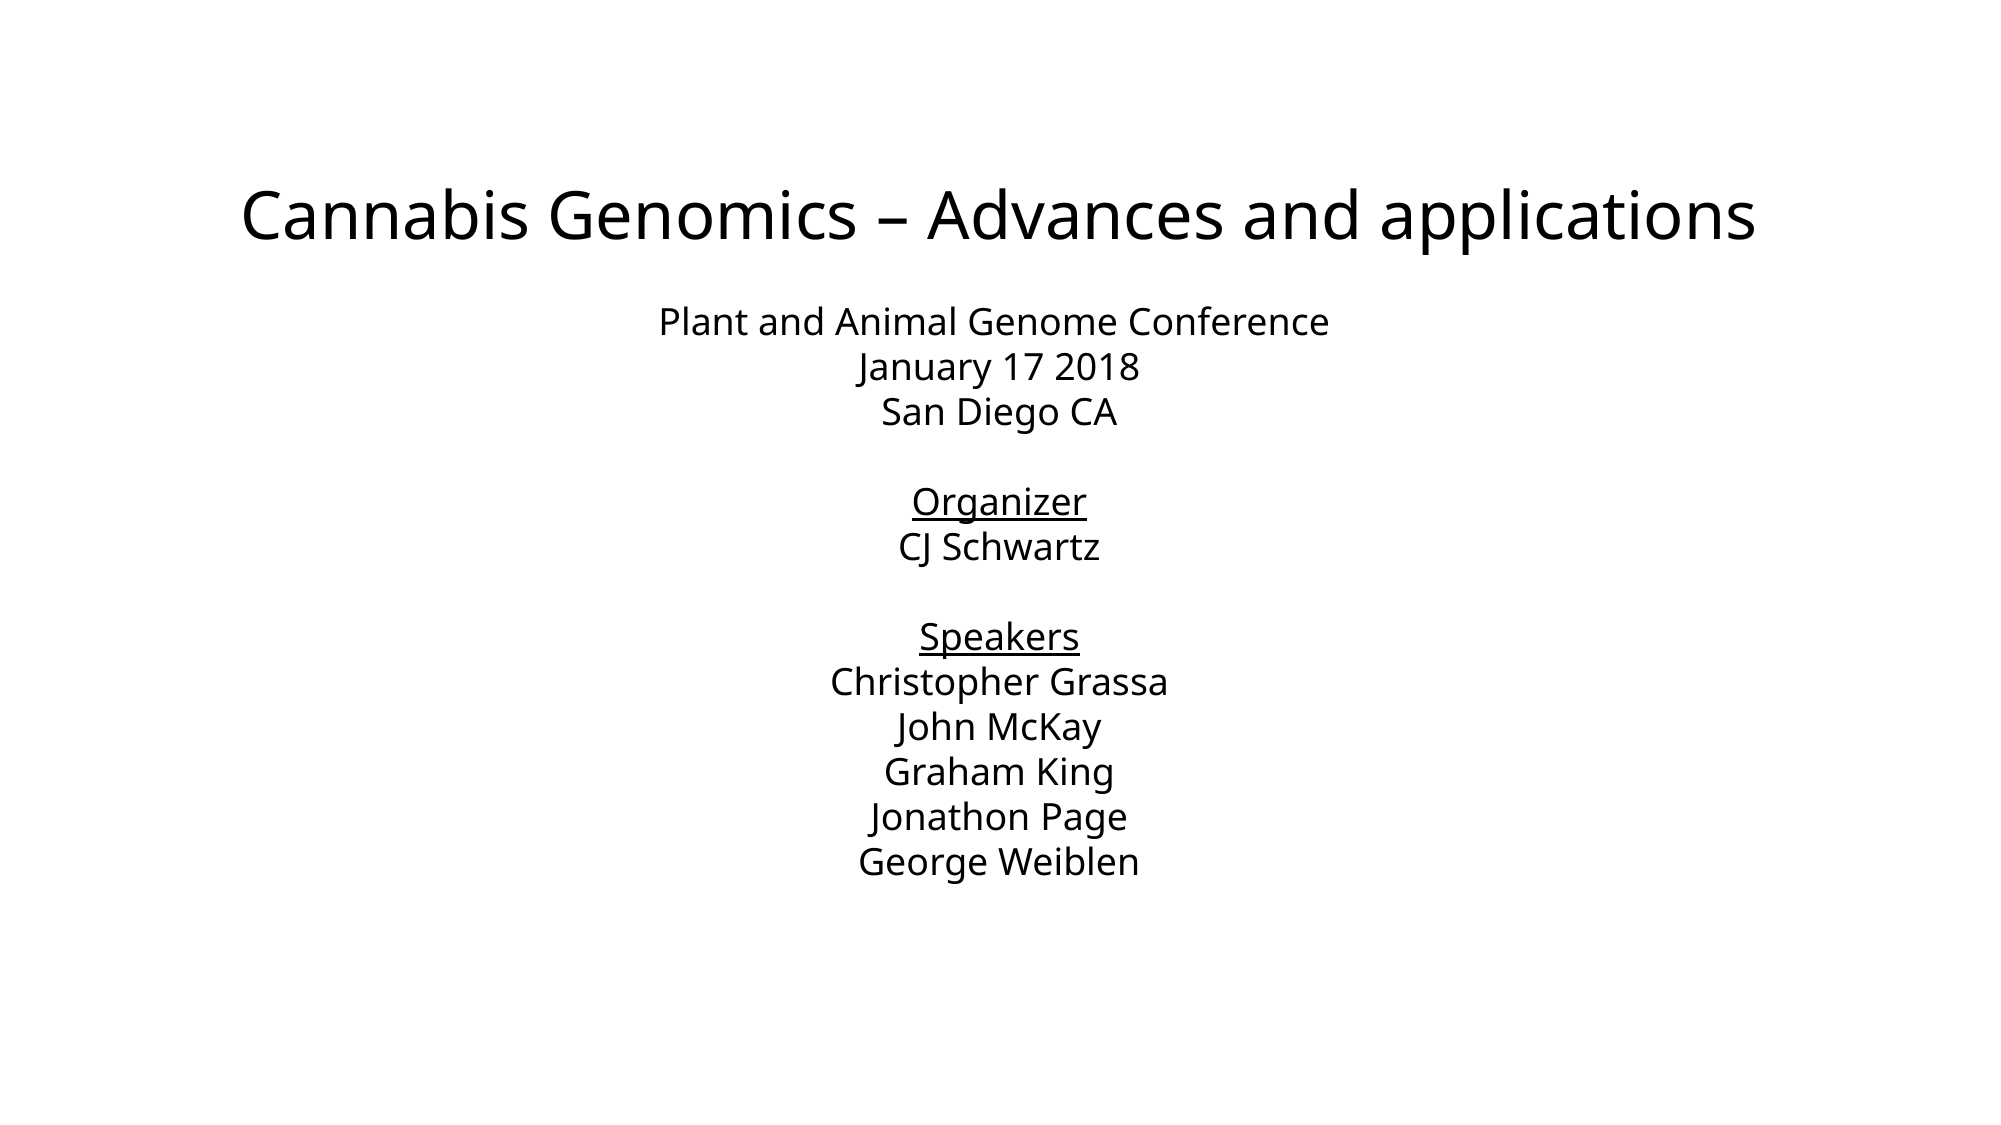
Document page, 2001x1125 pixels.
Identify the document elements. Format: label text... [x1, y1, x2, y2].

text_box Cannabis Genomics – Advances and applications Plant and Animal Genome Conference January 17 2018 San Diego CA Organizer CJ Schwartz Speakers Christopher Grassa John McKay Graham King Jonathon Page George Weiblen [225, 165, 1774, 935]
